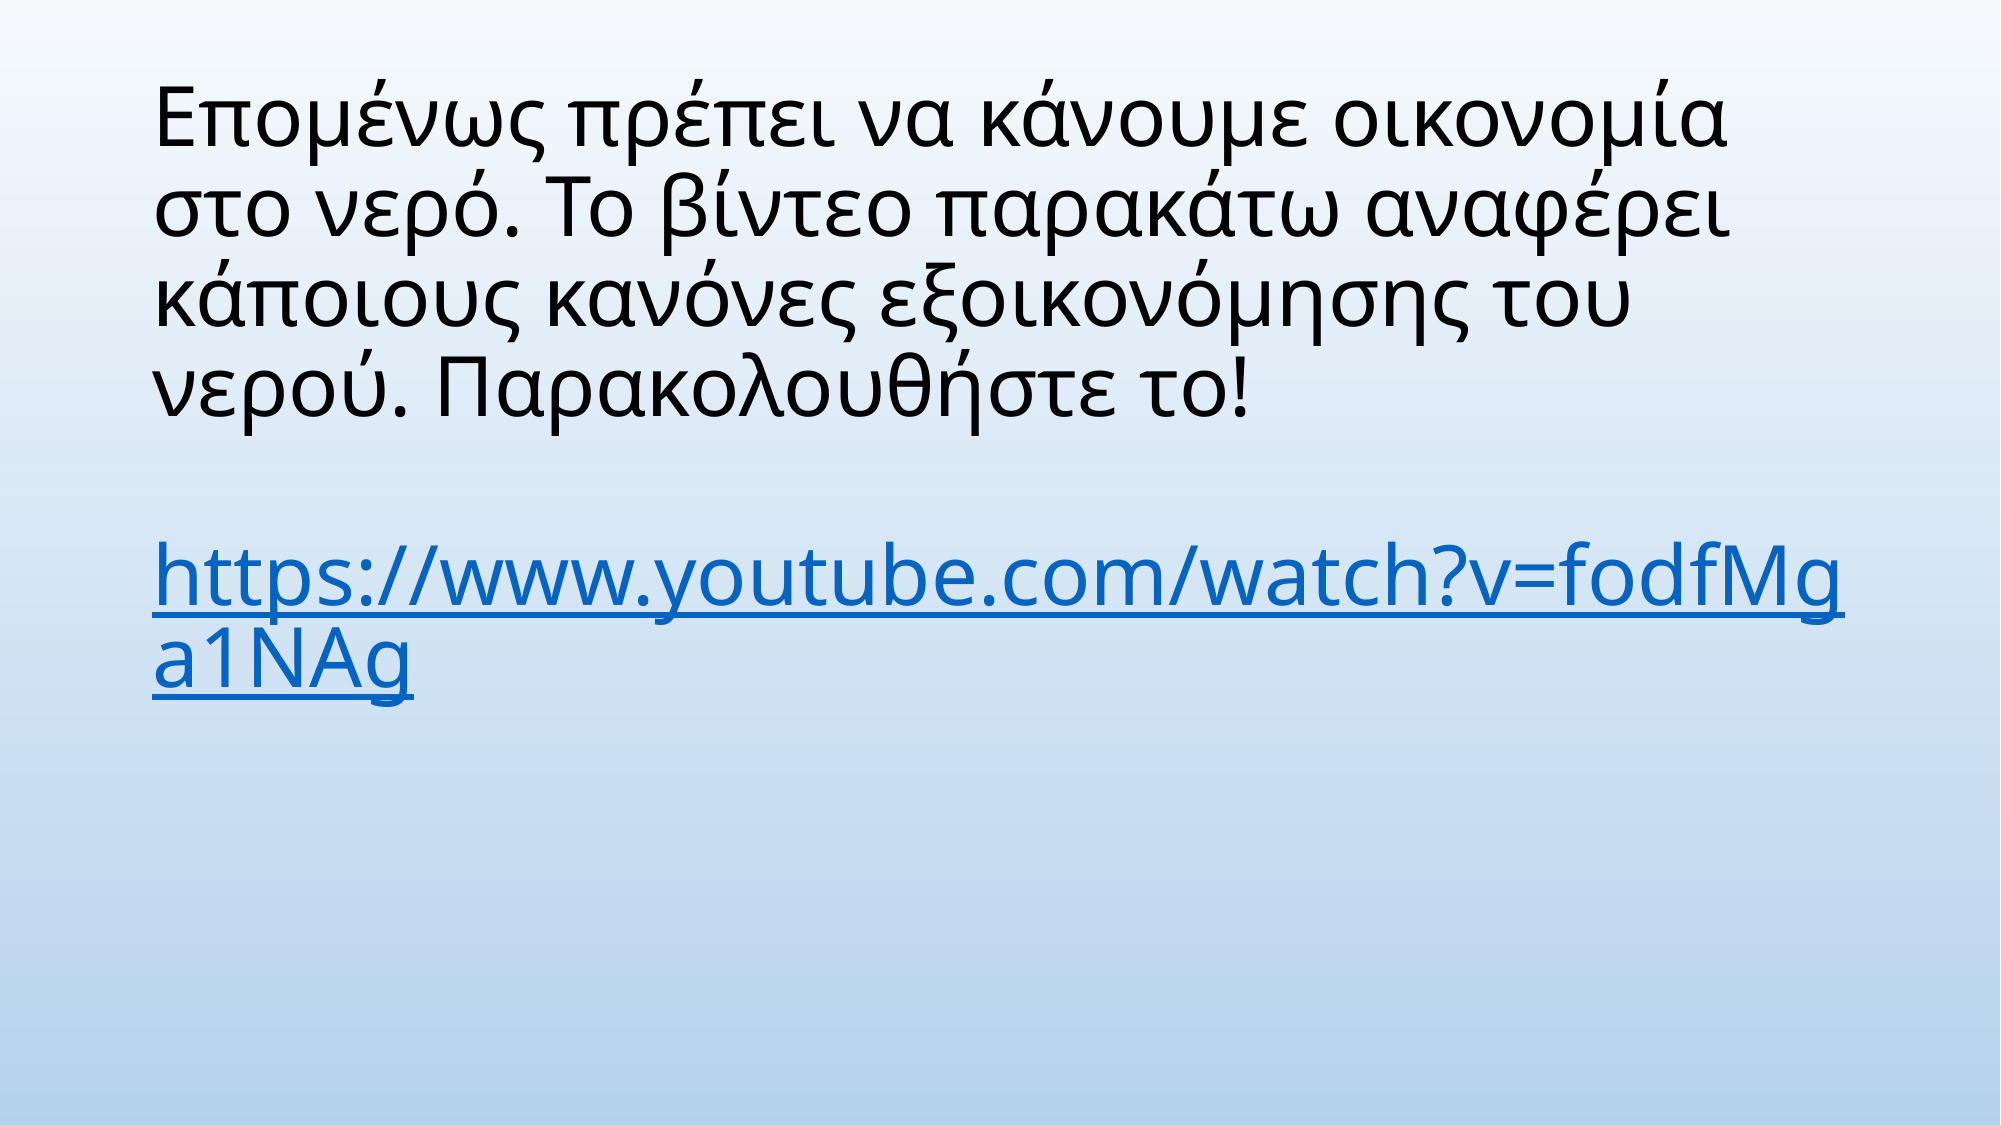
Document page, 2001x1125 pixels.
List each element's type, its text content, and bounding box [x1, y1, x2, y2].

title Επομένως πρέπει να κάνουμε οικονομία στο νερό. Το βίντεο παρακάτω αναφέρει κάποιους κανόνες εξοικονόμησης του νερού. Παρακολουθήστε το! https://www.youtube.com/watch?v=fodfMga1NAg [137, 59, 1863, 921]
